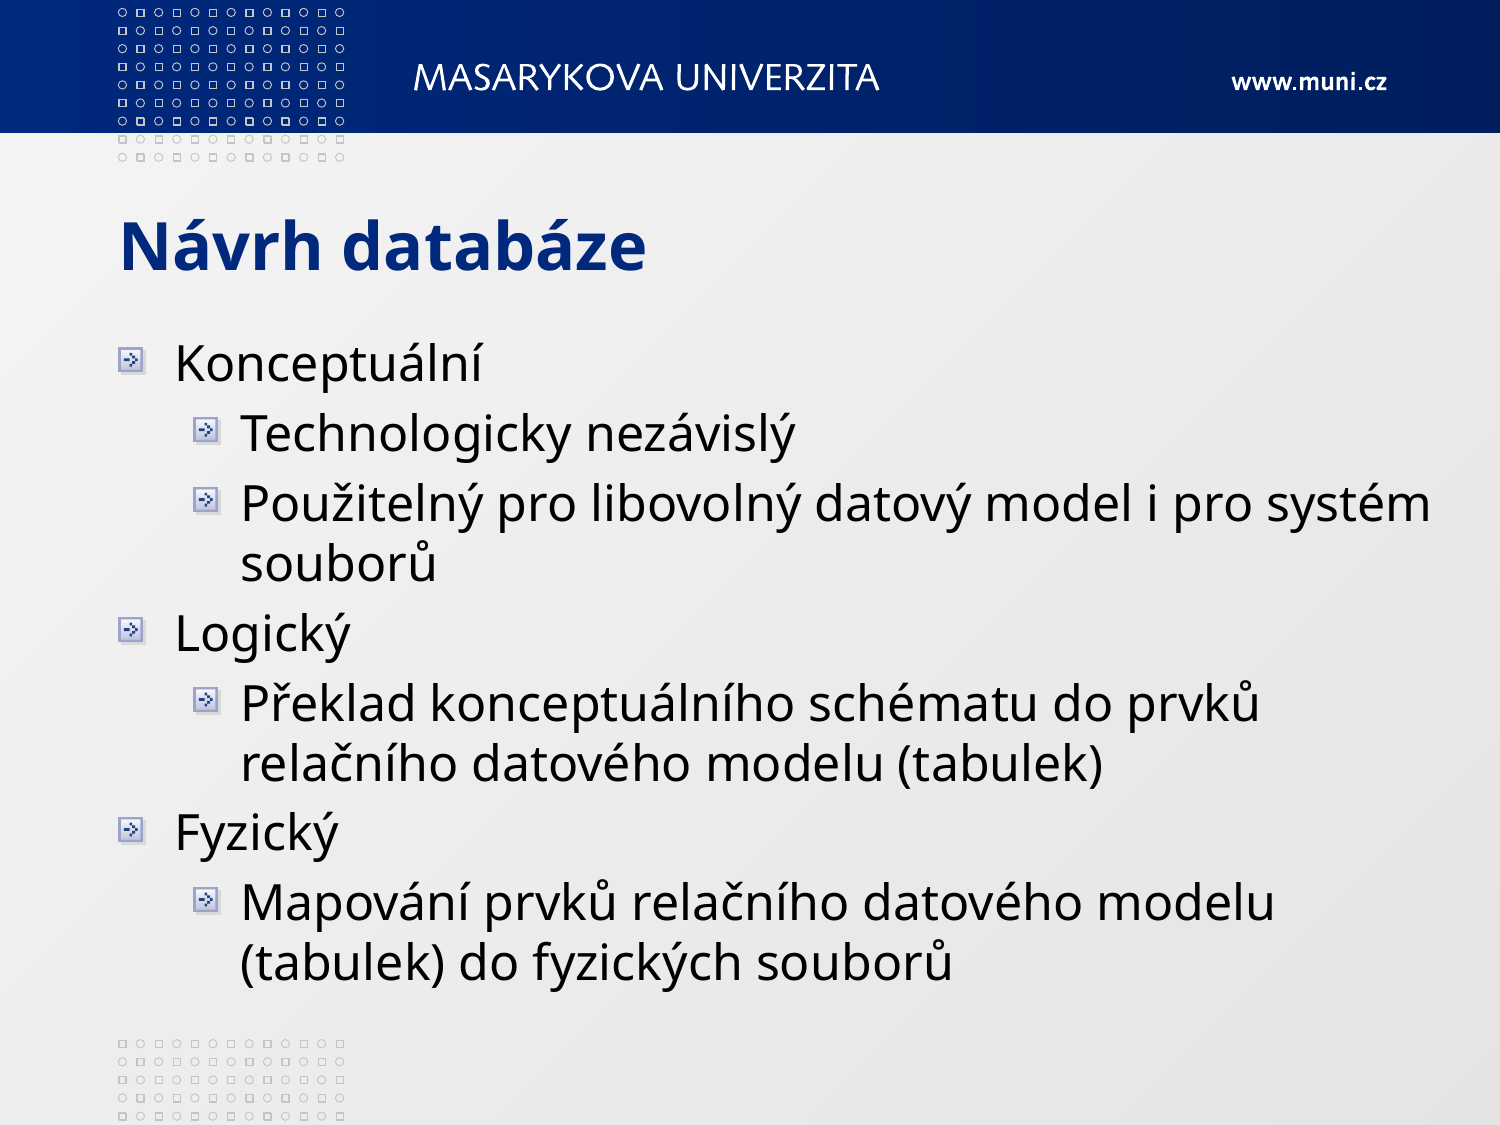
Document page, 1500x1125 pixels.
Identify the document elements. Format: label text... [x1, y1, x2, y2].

list Konceptuální Technologicky nezávislý Použitelný pro libovolný datový model i pro systém souborů Logický Překlad konceptuálního schématu do prvků relačního datového modelu (tabulek) Fyzický Mapování prvků relačního datového modelu (tabulek) do fyzických souborů [117, 330, 1470, 1007]
title Návrh databáze [117, 184, 1403, 292]
